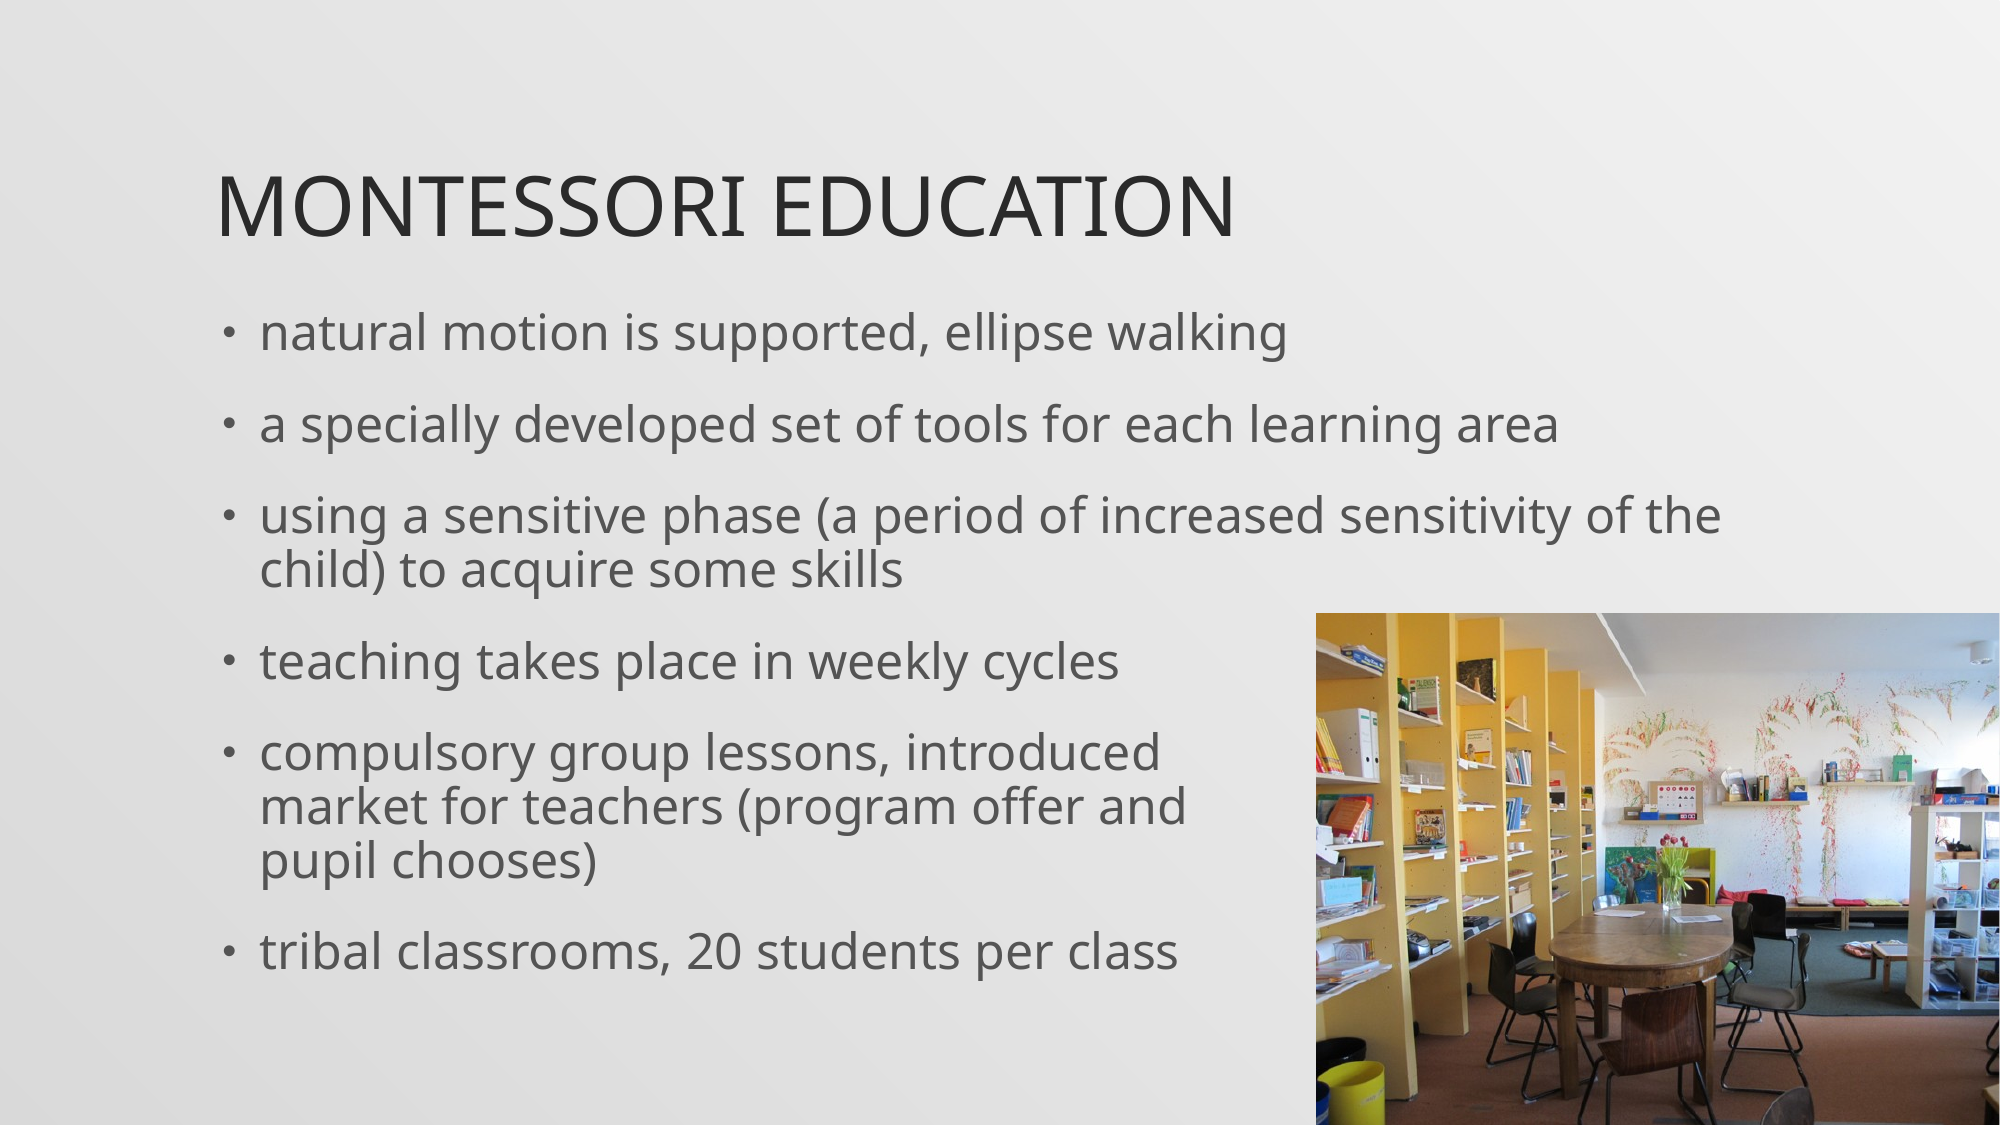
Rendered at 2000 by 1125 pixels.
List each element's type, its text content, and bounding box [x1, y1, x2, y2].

title Montessori Education [199, 45, 1800, 263]
list natural motion is supported, ellipse walking a specially developed set of tools for each learning area using a sensitive phase (a period of increased sensitivity of the child) to acquire some skills teaching takes place in weekly cycles compulsory group lessons, introduced market for teachers (program offer and pupil chooses) tribal classrooms, 20 students per class [199, 299, 1800, 1013]
picture [1315, 613, 2000, 1125]
